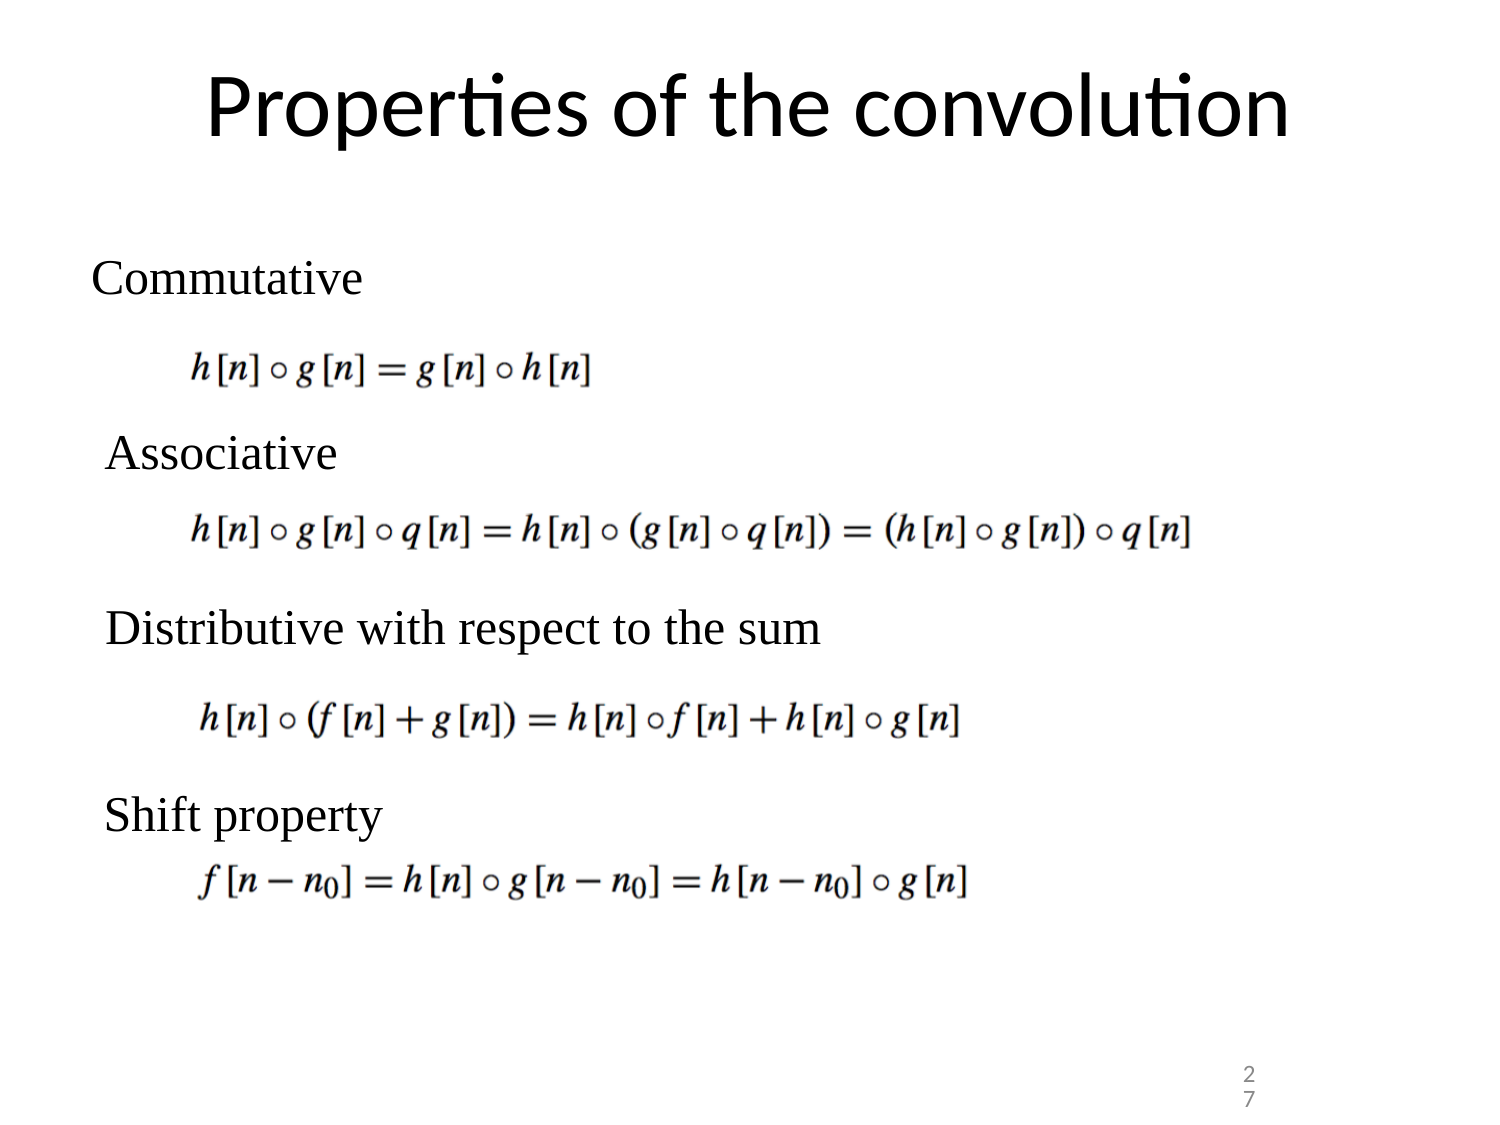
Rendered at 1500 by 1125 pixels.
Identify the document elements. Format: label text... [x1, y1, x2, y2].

picture [174, 324, 621, 415]
text_box Distributive with respect to the sum [90, 586, 837, 662]
text_box Commutative [76, 237, 379, 313]
text_box Associative [89, 411, 354, 487]
picture [187, 849, 984, 926]
text_box Shift property [88, 774, 399, 849]
slide_number 27 [1227, 1049, 1272, 1096]
picture [174, 487, 1203, 572]
title Properties of the convolution [75, 0, 1425, 199]
picture [187, 674, 969, 755]
